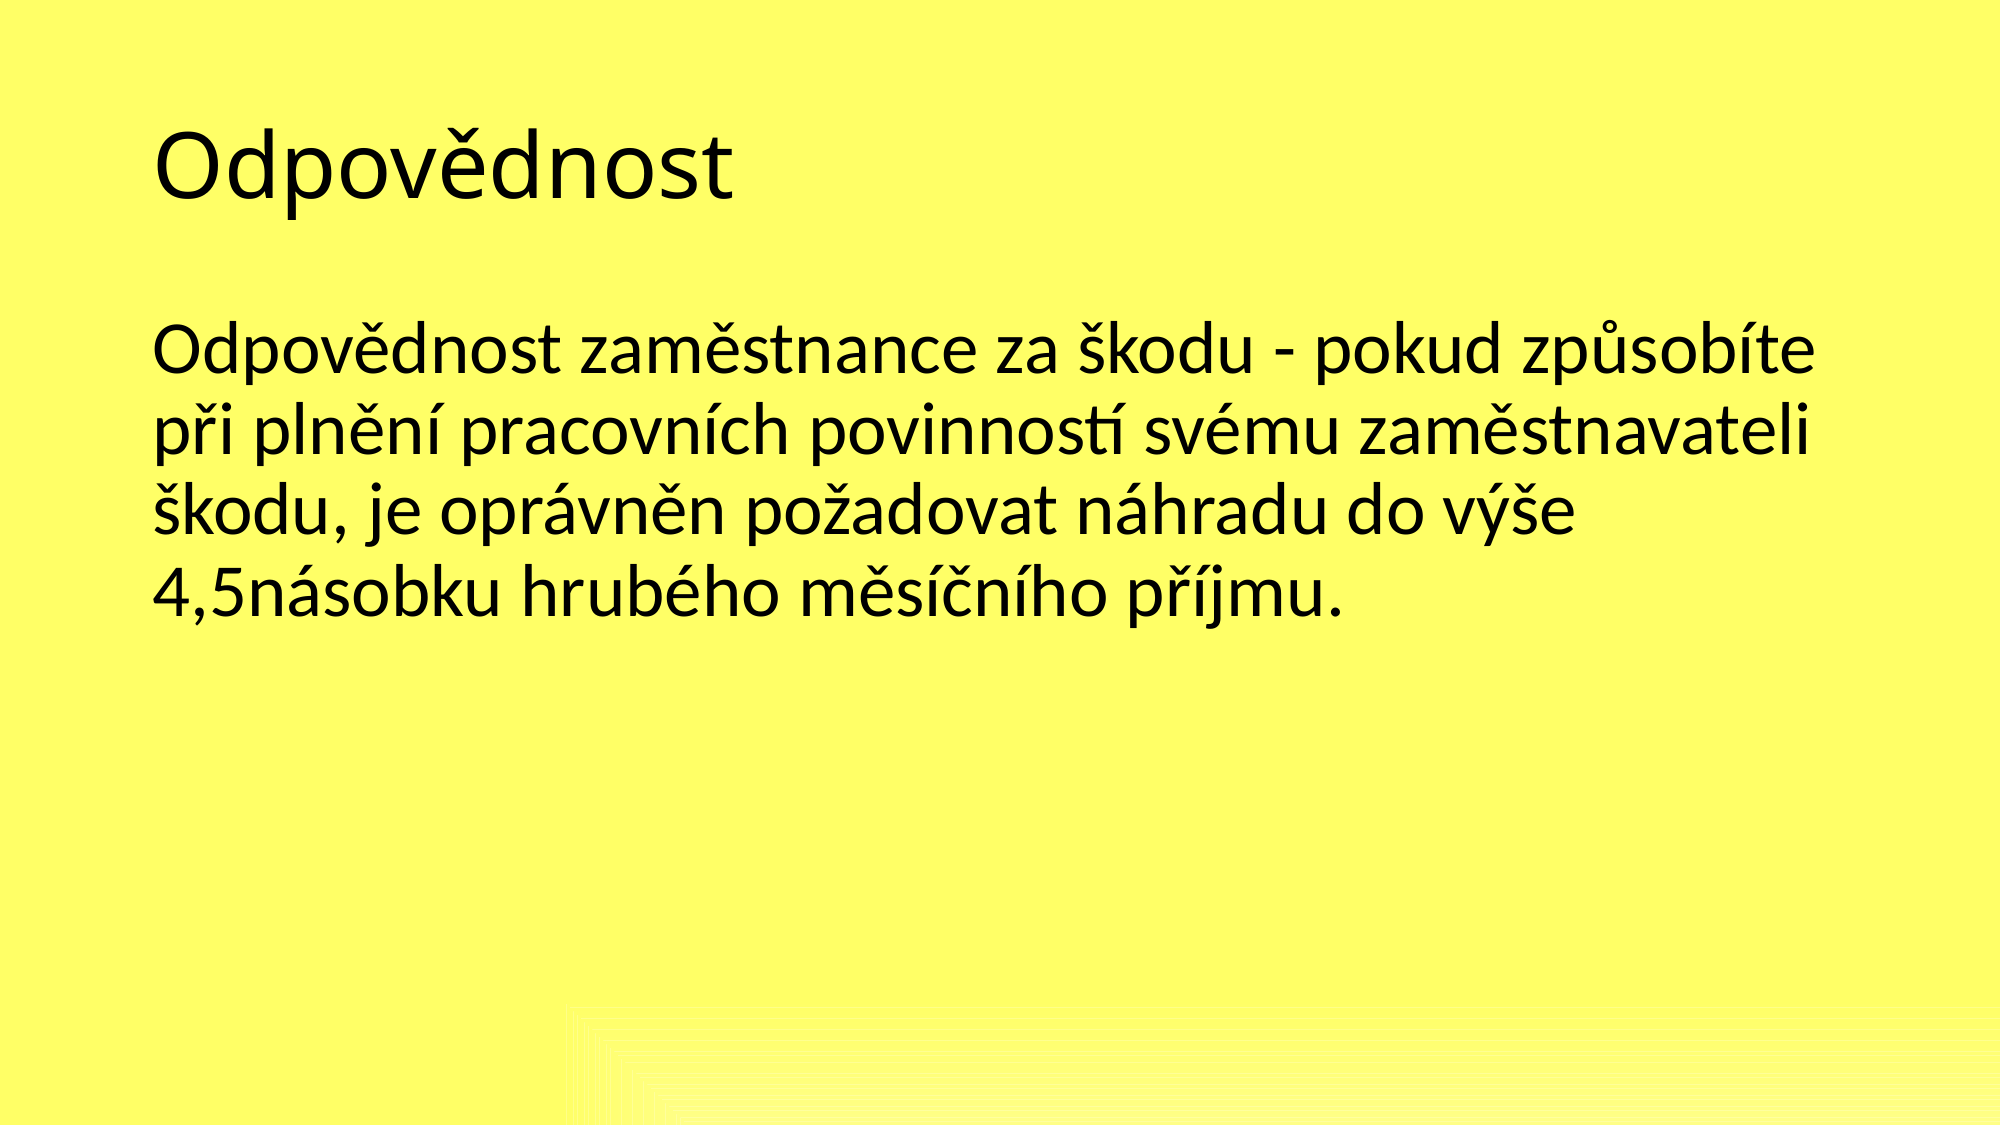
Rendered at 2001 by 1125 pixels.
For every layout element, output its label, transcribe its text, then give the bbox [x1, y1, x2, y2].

title Odpovědnost [137, 59, 1863, 278]
list Odpovědnost zaměstnance za škodu - pokud způsobíte při plnění pracovních povinností svému zaměstnavateli škodu, je oprávněn požadovat náhradu do výše 4,5násobku hrubého měsíčního příjmu. [137, 300, 1863, 1015]
